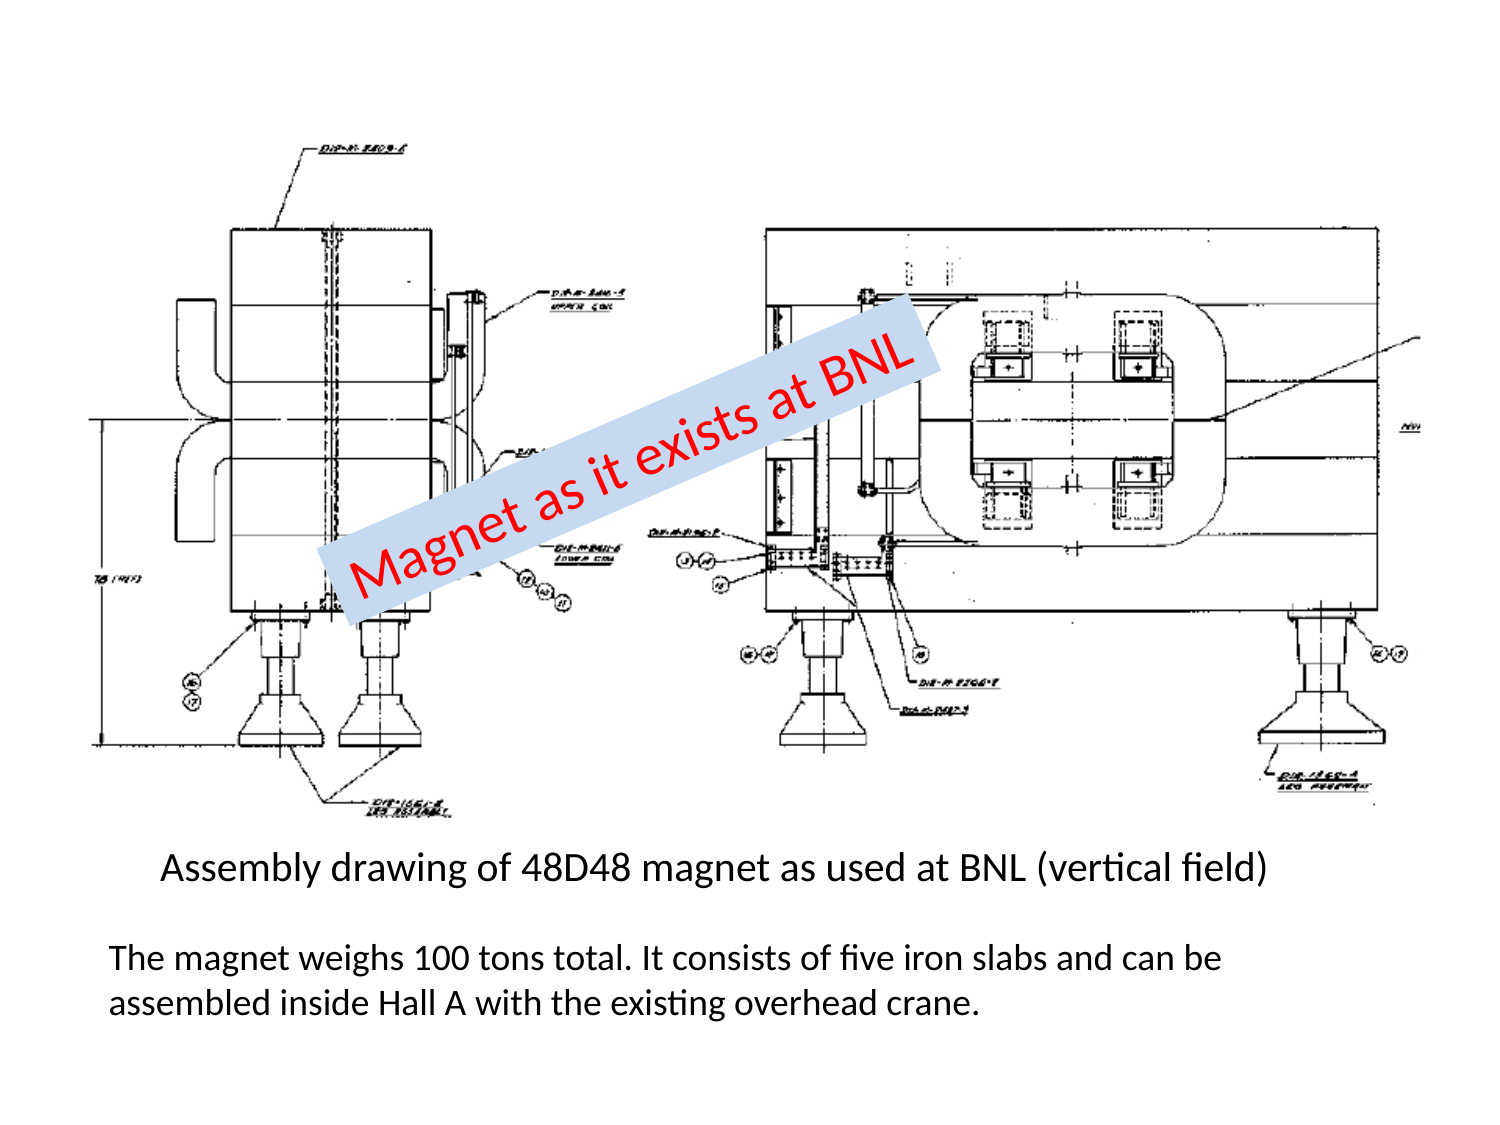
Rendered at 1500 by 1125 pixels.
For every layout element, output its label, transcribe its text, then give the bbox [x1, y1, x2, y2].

text_box The magnet weighs 100 tons total. It consists of five iron slabs and can be assembled inside Hall A with the existing overhead crane. [93, 925, 1360, 1031]
picture [30, 128, 1469, 844]
text_box Assembly drawing of 48D48 magnet as used at BNL (vertical field) [82, 850, 1348, 897]
